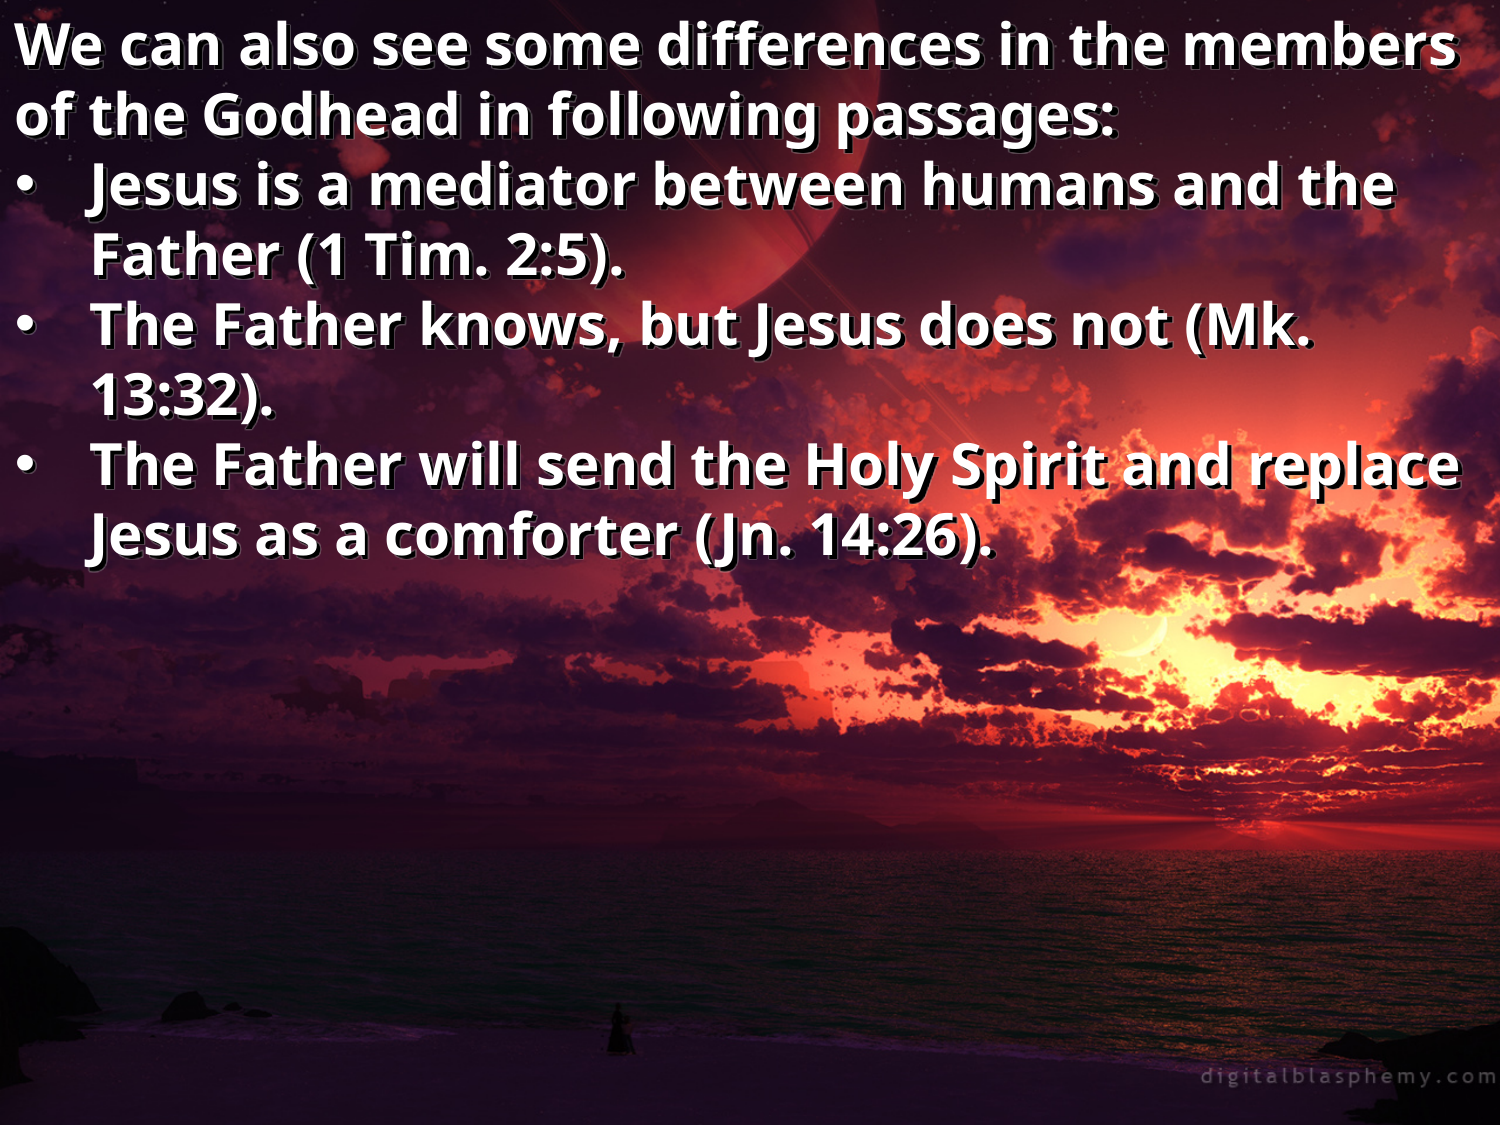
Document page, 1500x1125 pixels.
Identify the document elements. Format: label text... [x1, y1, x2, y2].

picture [0, 575, 1500, 1125]
text_box We can also see some differences in the members of the Godhead in following passages: Jesus is a mediator between humans and the Father (1 Tim. 2:5). The Father knows, but Jesus does not (Mk. 13:32). The Father will send the Holy Spirit and replace Jesus as a comforter (Jn. 14:26). [0, 0, 1500, 575]
